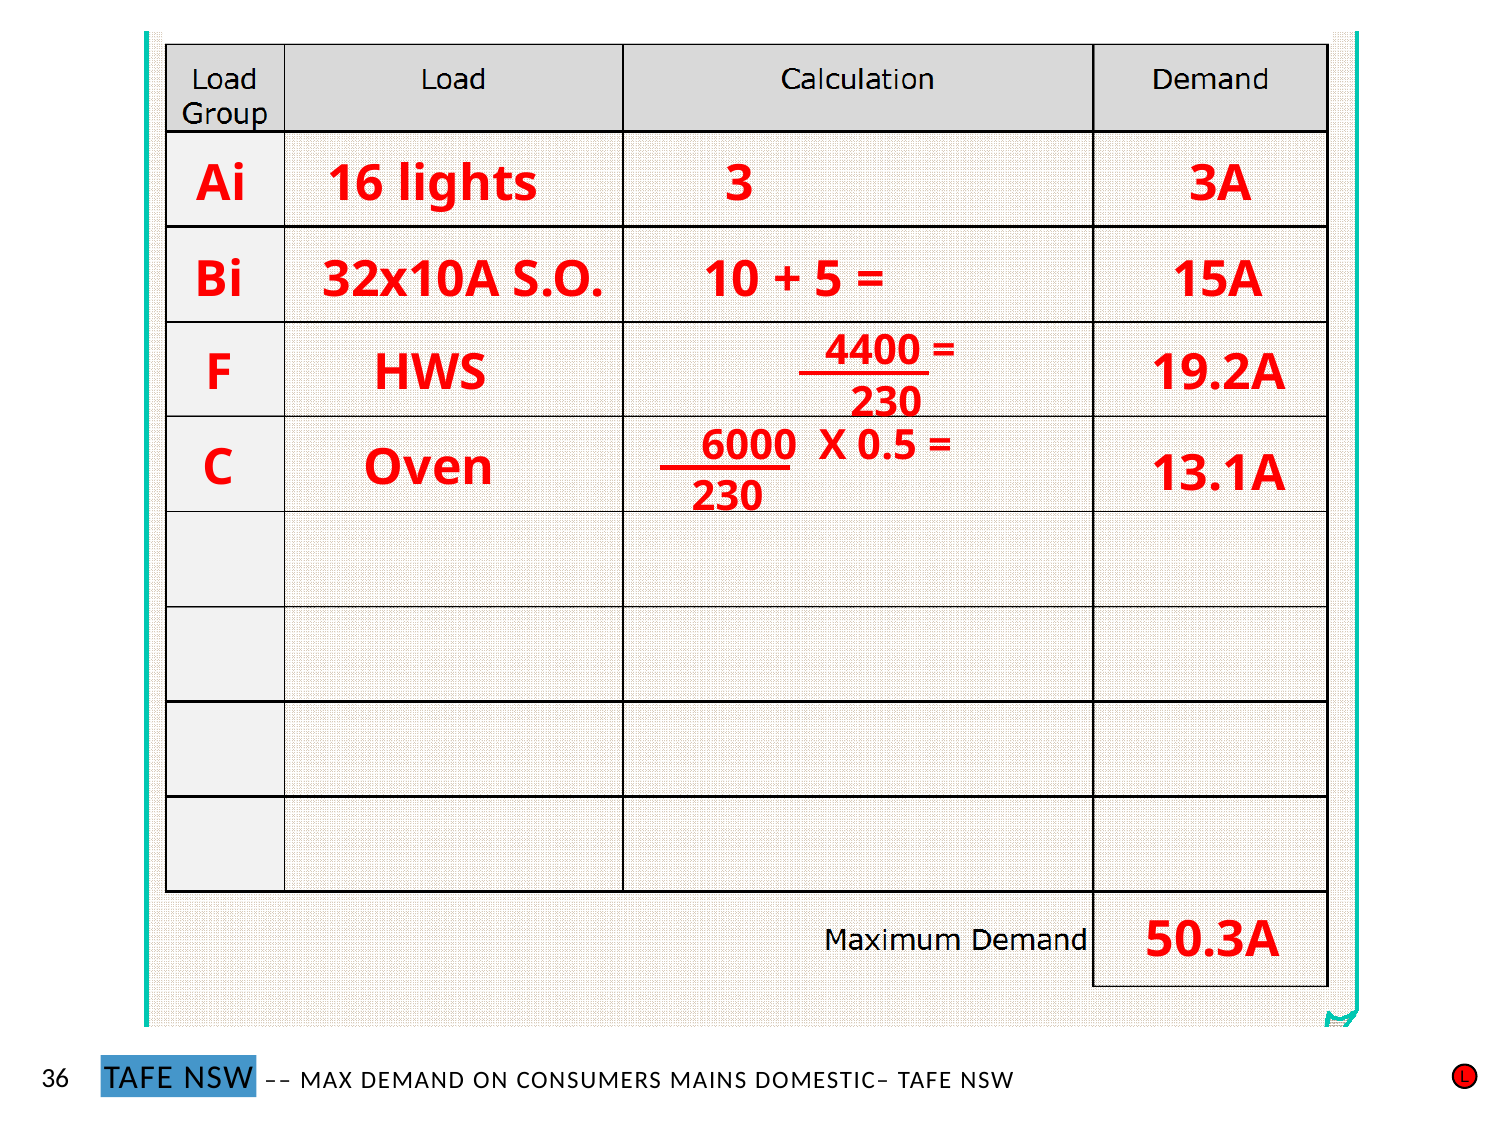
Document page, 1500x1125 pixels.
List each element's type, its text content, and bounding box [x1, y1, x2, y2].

text_box L [1452, 1064, 1477, 1088]
picture [99, 31, 1401, 1027]
slide_number 36 [41, 1058, 116, 1094]
